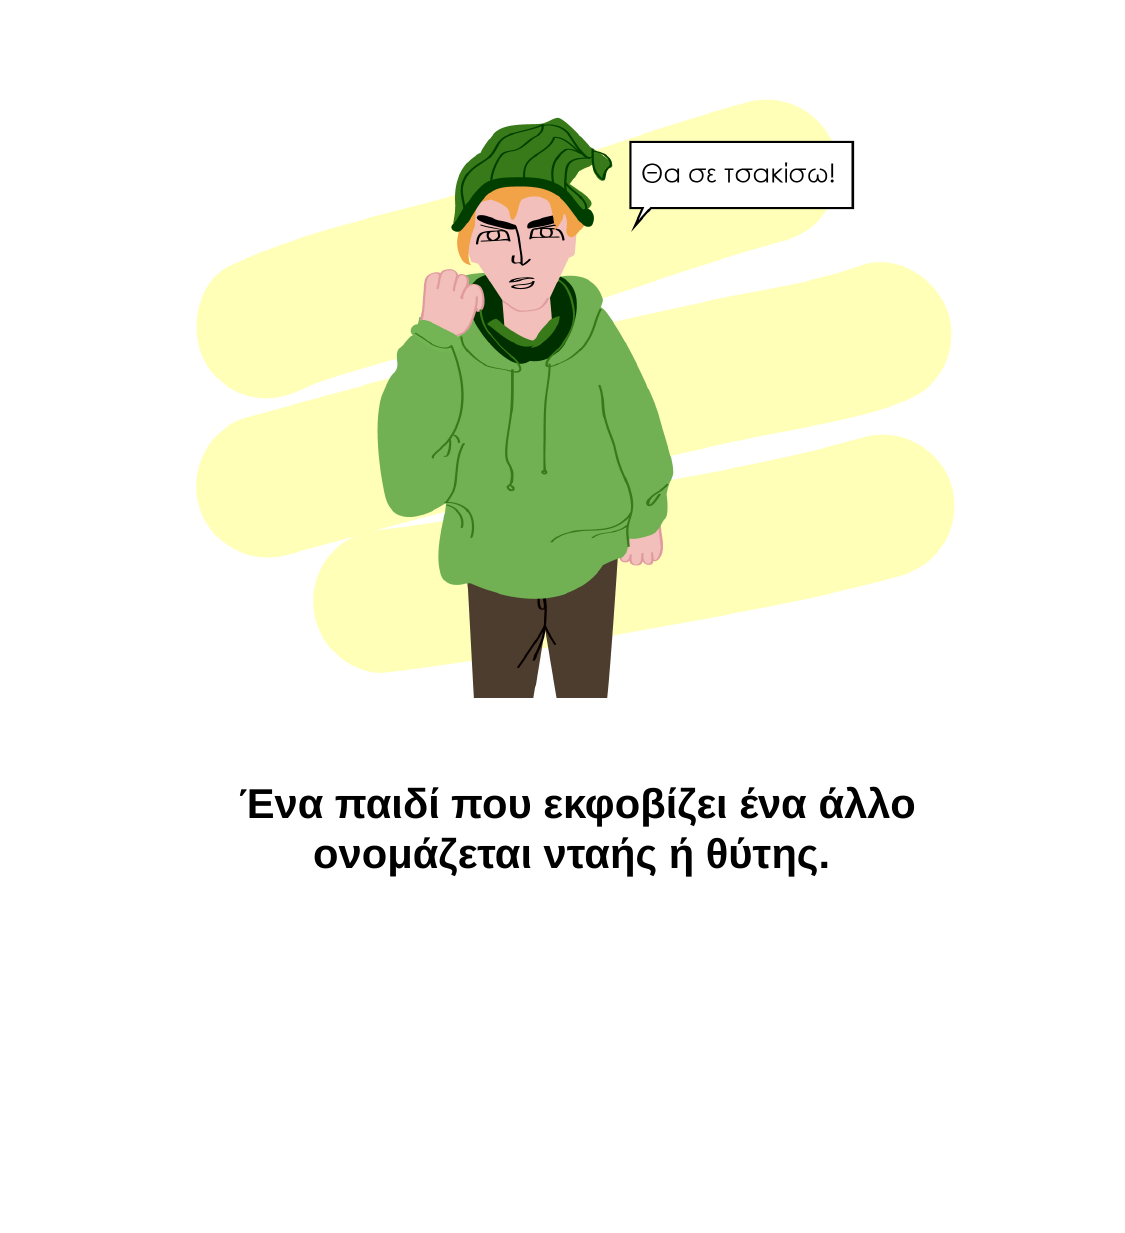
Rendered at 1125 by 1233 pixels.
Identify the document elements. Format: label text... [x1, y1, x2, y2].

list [149, 93, 1056, 698]
list Ένα παιδί που εκφοβίζει ένα άλλο ονομάζεται νταής ή θύτης. [124, 768, 1031, 1116]
